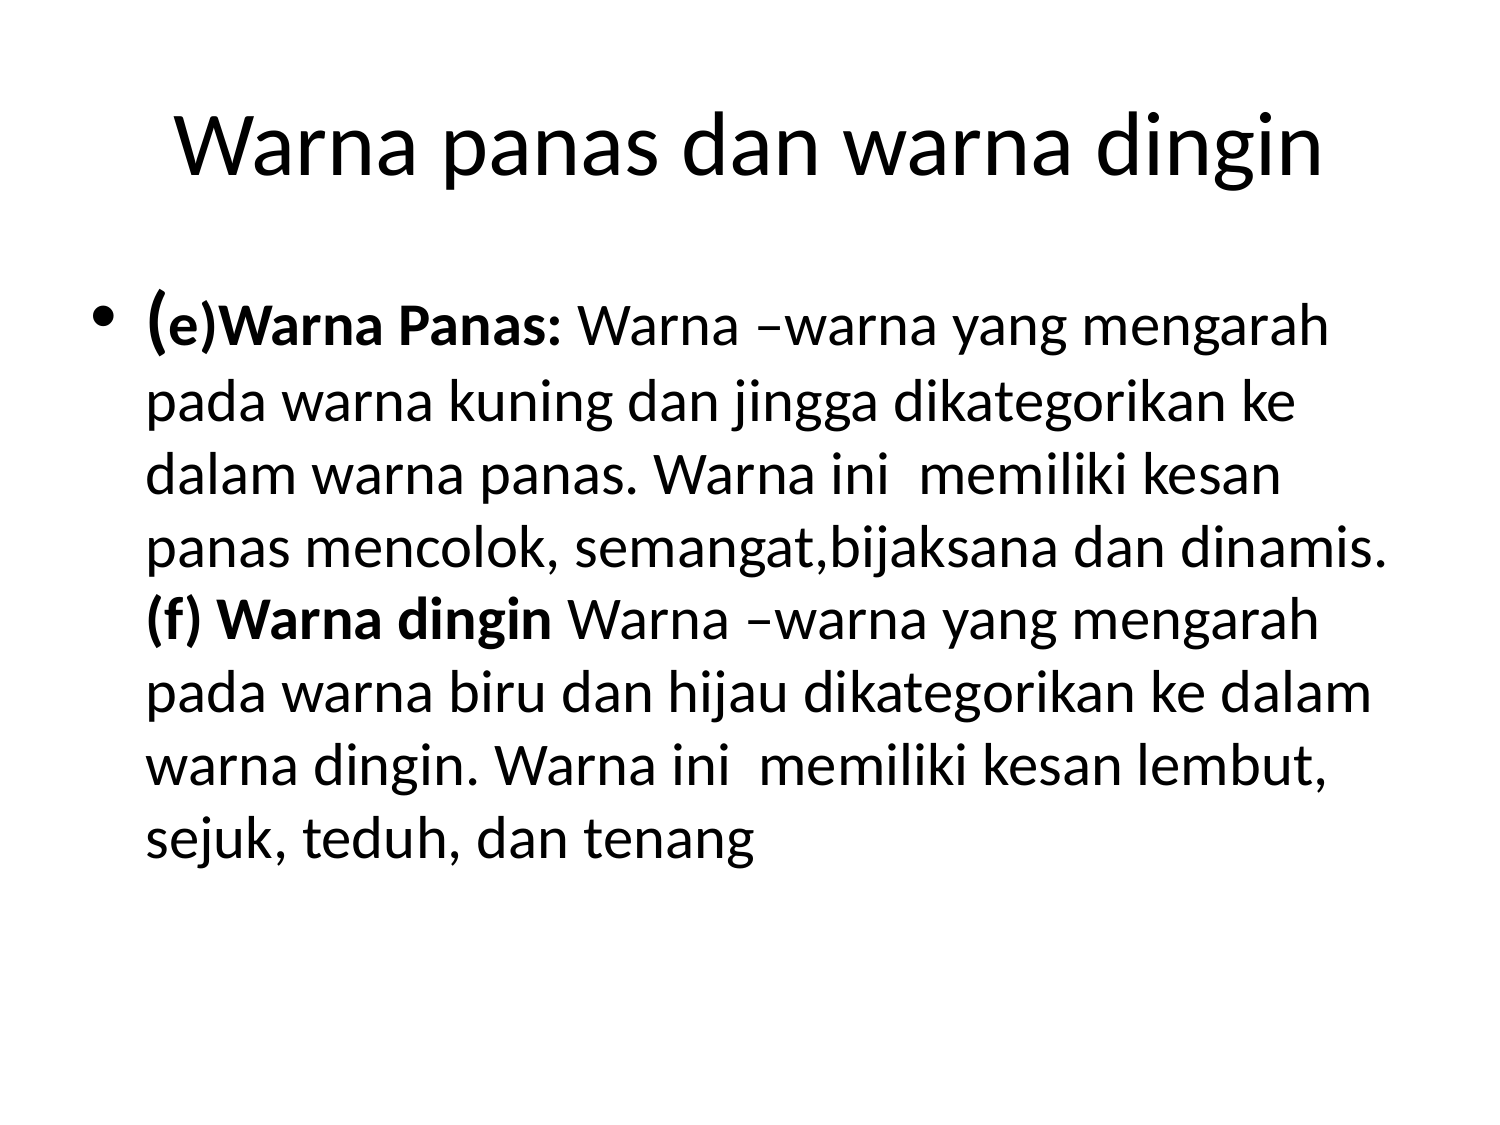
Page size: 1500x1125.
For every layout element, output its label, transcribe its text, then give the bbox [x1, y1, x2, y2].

list (e)Warna Panas: Warna –warna yang mengarah pada warna kuning dan jingga dikategorikan ke dalam warna panas. Warna ini memiliki kesan panas mencolok, semangat,bijaksana dan dinamis. (f) Warna dingin Warna –warna yang mengarah pada warna biru dan hijau dikategorikan ke dalam warna dingin. Warna ini memiliki kesan lembut, sejuk, teduh, dan tenang [75, 262, 1425, 1005]
title Warna panas dan warna dingin [75, 45, 1425, 233]
